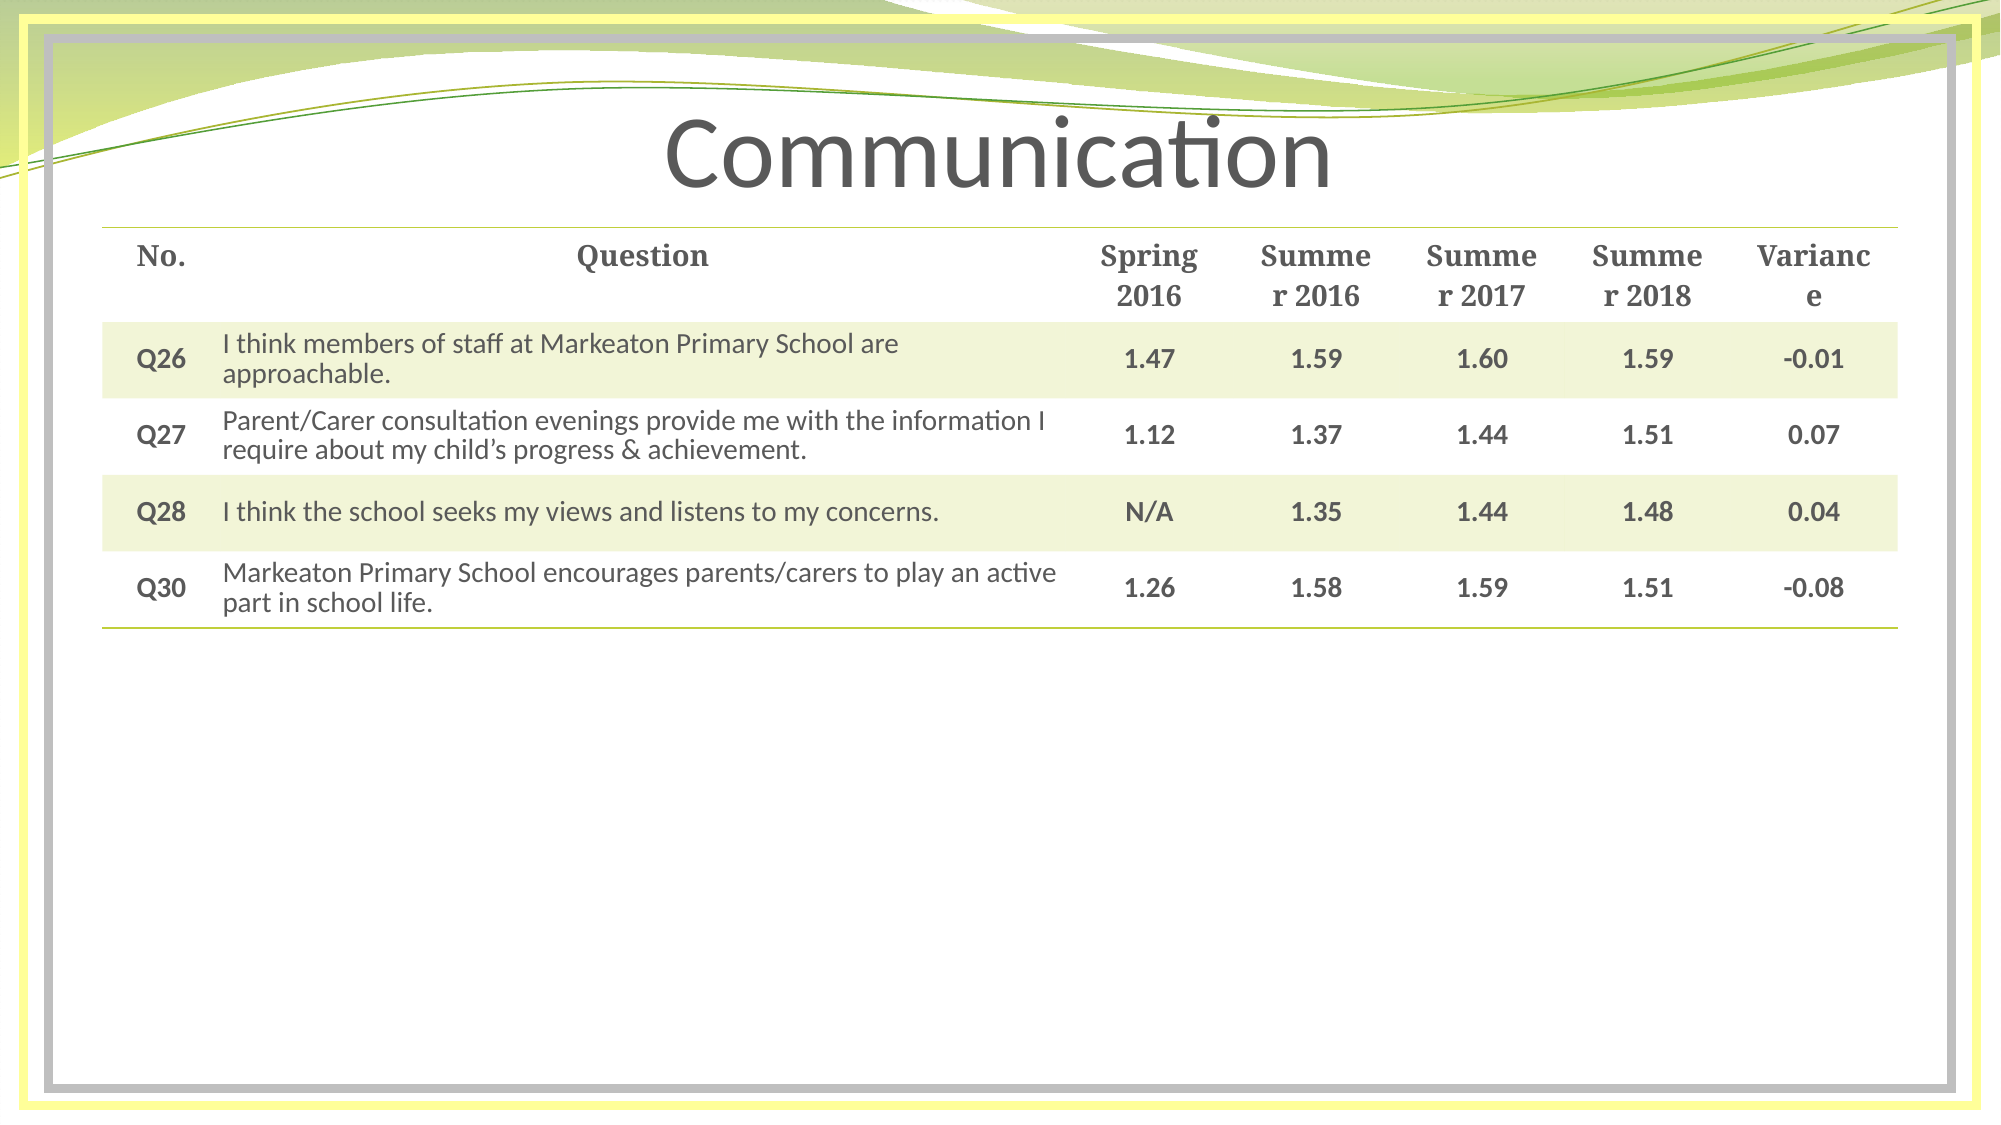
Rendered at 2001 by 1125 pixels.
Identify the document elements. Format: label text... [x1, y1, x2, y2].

table_cell 1.51 [1565, 398, 1731, 475]
table_header No. [102, 228, 220, 322]
table_cell 1.12 [1065, 398, 1234, 475]
table_cell 0.04 [1731, 475, 1898, 551]
table_cell I think the school seeks my views and listens to my concerns. [220, 475, 1065, 551]
table_cell 1.59 [1234, 322, 1399, 398]
table_header Summer 2018 [1565, 228, 1731, 322]
table_cell -0.08 [1731, 551, 1898, 627]
table_cell 1.35 [1234, 475, 1399, 551]
text_box [22, 18, 1977, 1107]
table_header Spring 2016 [1065, 228, 1234, 322]
table_cell Q27 [102, 398, 220, 475]
table_cell 1.44 [1399, 475, 1565, 551]
table_cell Q26 [102, 322, 220, 398]
table_cell 1.44 [1399, 398, 1565, 475]
table_cell 1.26 [1065, 551, 1234, 627]
table_cell N/A [1065, 475, 1234, 551]
table_cell 1.59 [1565, 322, 1731, 398]
table_cell 1.59 [1399, 551, 1565, 627]
text_box [48, 37, 1952, 1089]
table_cell -0.01 [1731, 322, 1898, 398]
table_cell Q30 [102, 551, 220, 627]
table_cell 0.07 [1731, 398, 1898, 475]
table_cell 1.47 [1065, 322, 1234, 398]
table_cell Markeaton Primary School encourages parents/carers to play an active part in school life. [220, 551, 1065, 627]
table_header Summer 2017 [1399, 228, 1565, 322]
table_header Summer 2016 [1234, 228, 1399, 322]
table_header Question [220, 228, 1065, 322]
table_header Variance [1731, 228, 1898, 322]
table_cell 1.60 [1399, 322, 1565, 398]
table_cell 1.37 [1234, 398, 1399, 475]
table_cell 1.48 [1565, 475, 1731, 551]
table_cell 1.51 [1565, 551, 1731, 627]
table_cell 1.58 [1234, 551, 1399, 627]
table_cell I think members of staff at Markeaton Primary School are approachable. [220, 322, 1065, 398]
table_cell Parent/Carer consultation evenings provide me with the information I require about my child’s progress & achievement. [220, 398, 1065, 475]
table_cell Q28 [102, 475, 220, 551]
